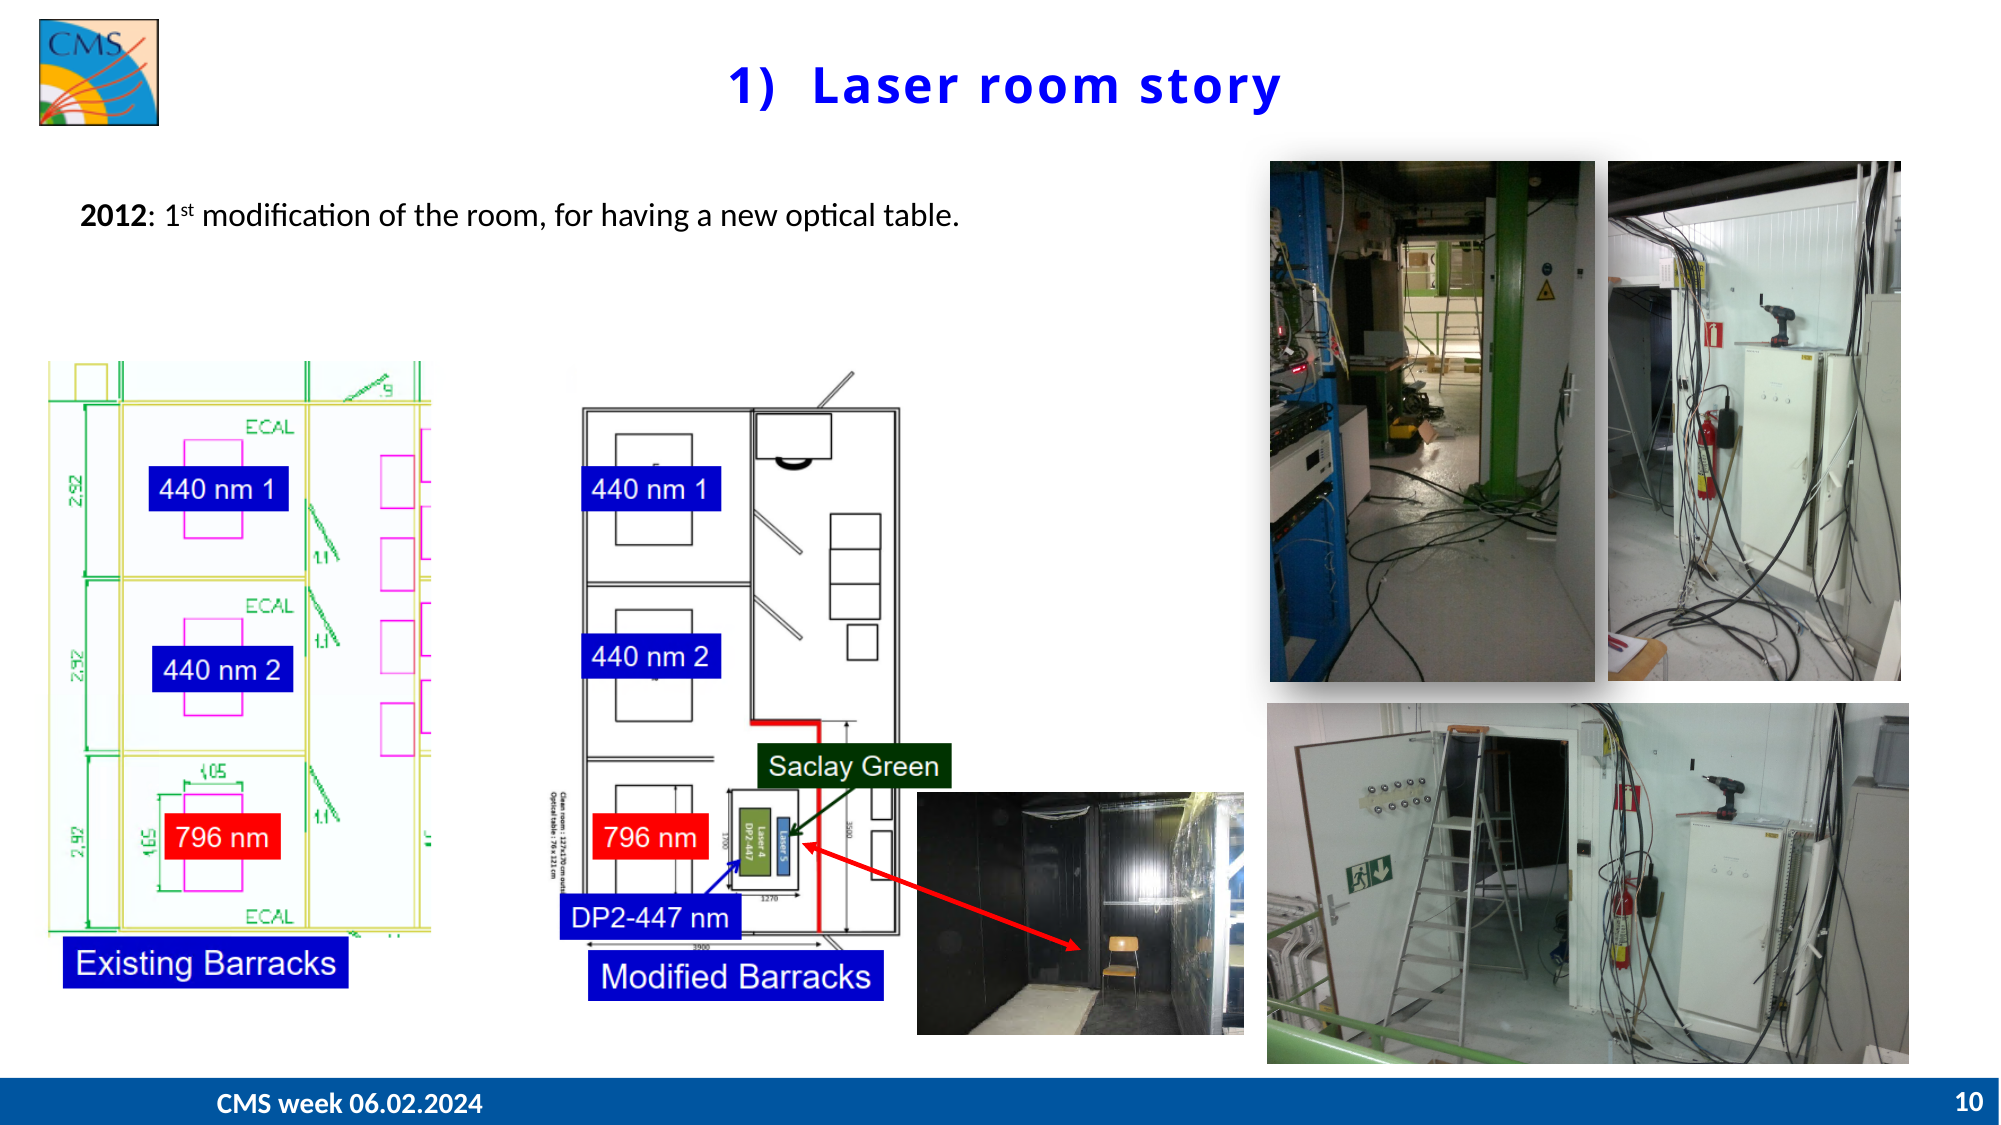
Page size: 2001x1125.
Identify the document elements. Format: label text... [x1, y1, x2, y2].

picture [1608, 160, 1901, 682]
text_box 2012: 1st modification of the room, for having a new optical table. [65, 185, 984, 241]
picture [39, 19, 159, 126]
picture [1269, 161, 1595, 682]
picture [28, 361, 1245, 1036]
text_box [801, 842, 1081, 950]
picture [1267, 703, 1909, 1064]
footer CMS week 06.02.2024 [12, 1077, 688, 1125]
title 1) Laser room story [275, 42, 1734, 126]
slide_number 10 [1548, 1077, 1999, 1122]
